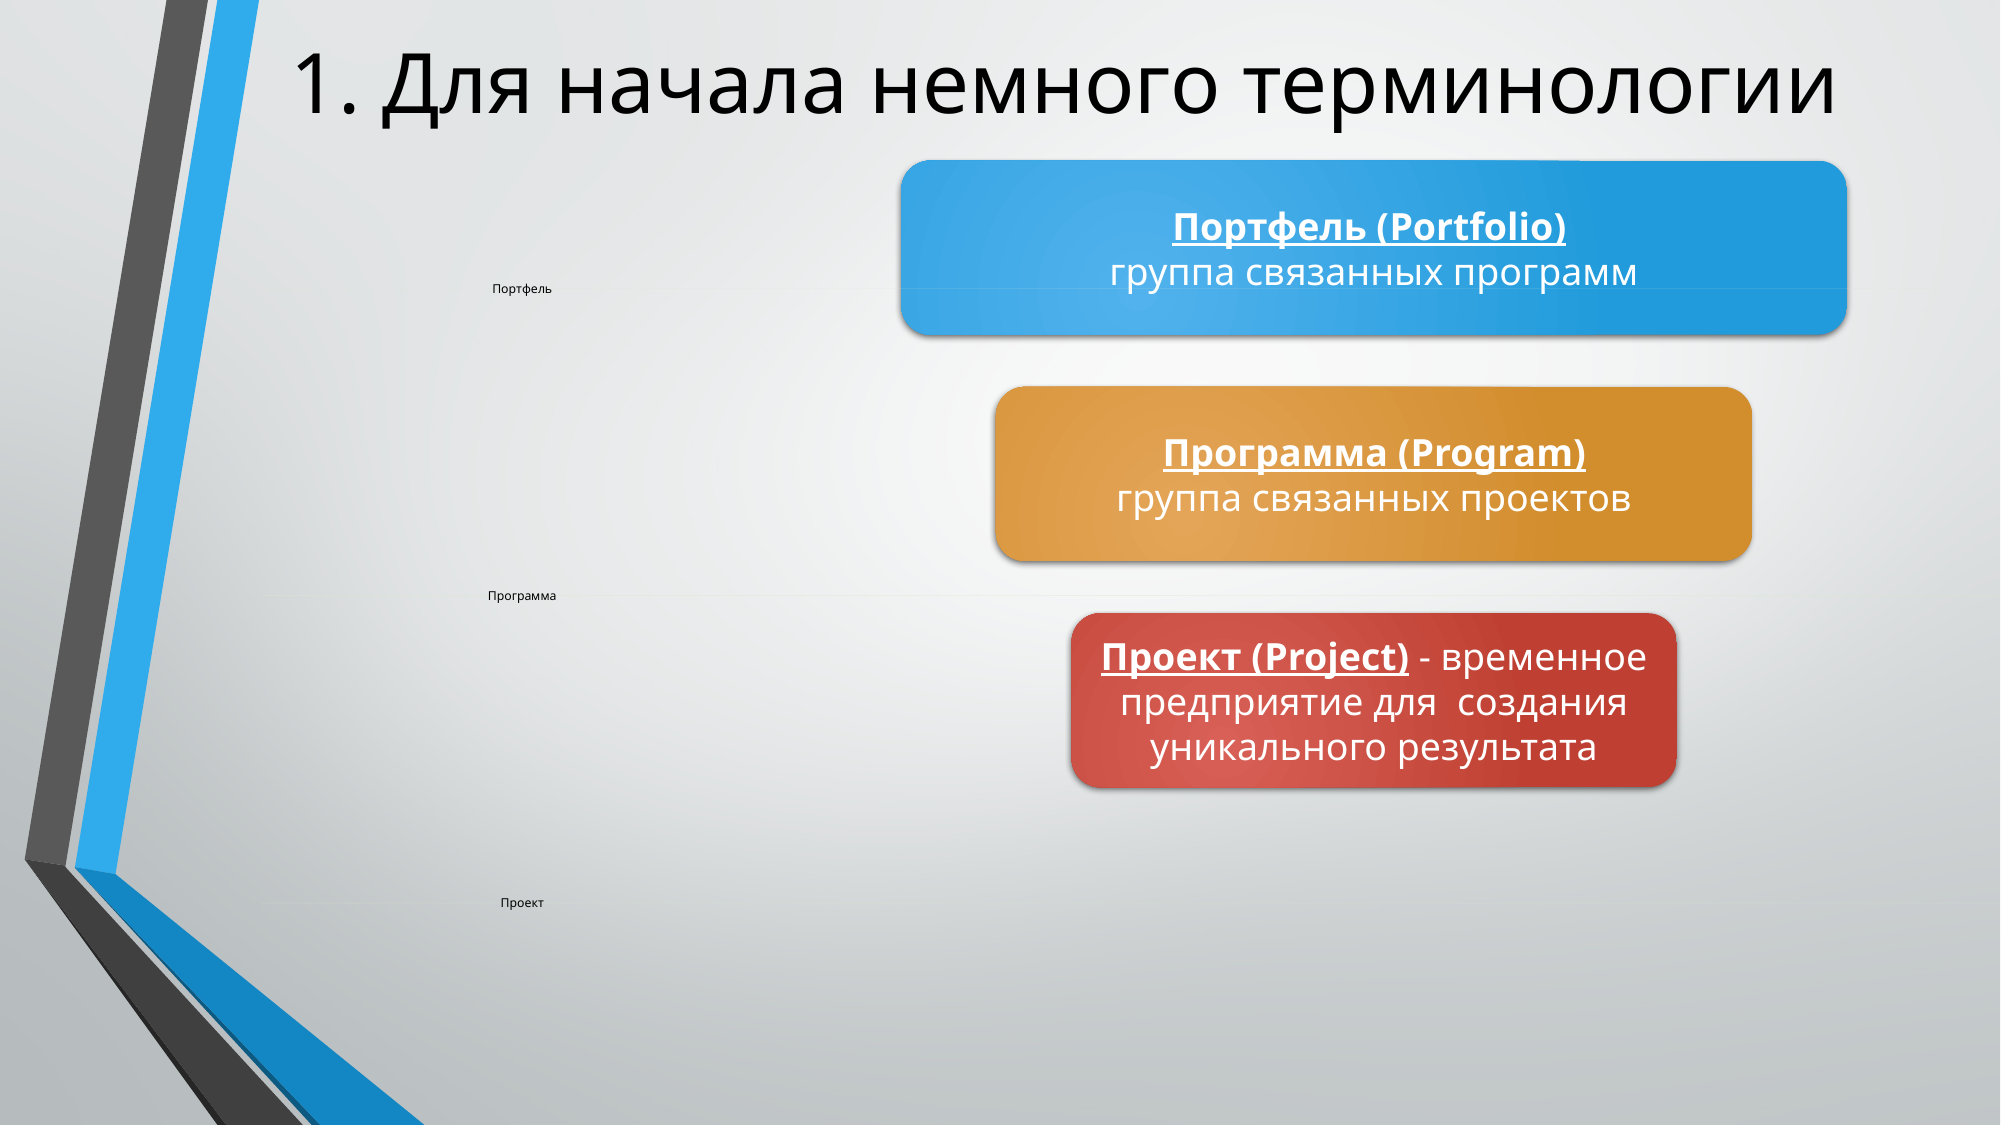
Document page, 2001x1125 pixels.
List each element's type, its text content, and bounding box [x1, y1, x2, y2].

title 1. Для начала немного терминологии [243, 0, 1887, 161]
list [261, 160, 2000, 1032]
